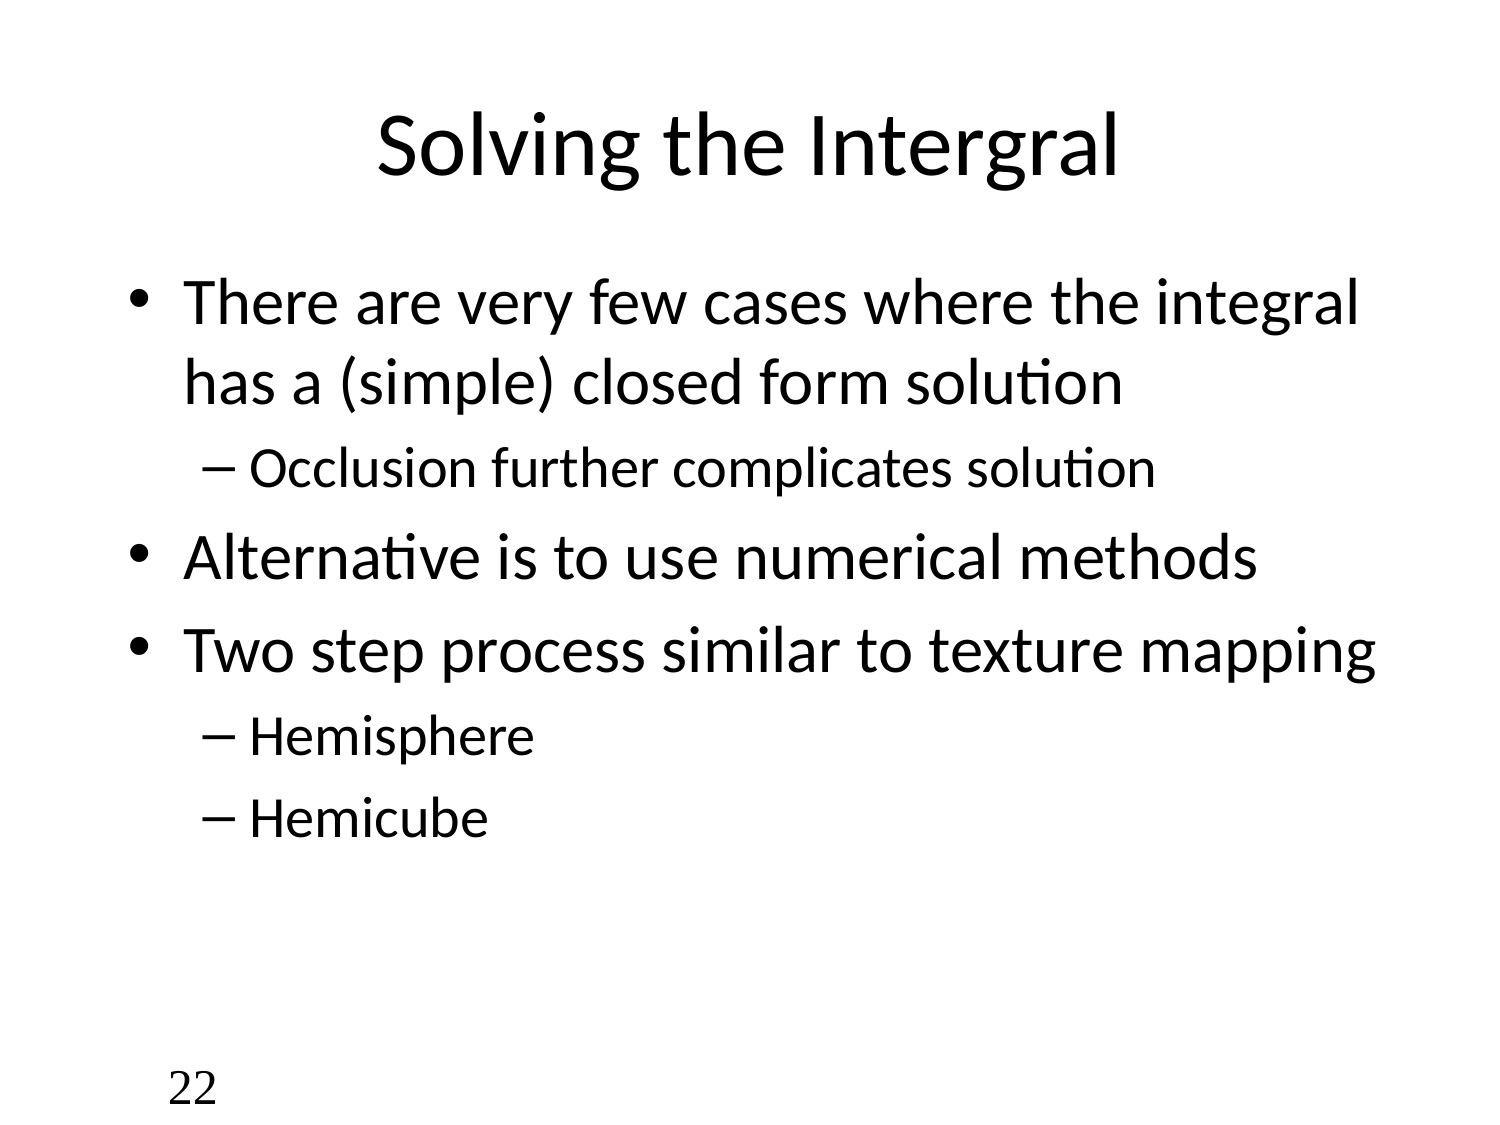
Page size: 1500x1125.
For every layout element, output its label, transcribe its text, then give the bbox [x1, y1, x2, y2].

list There are very few cases where the integral has a (simple) closed form solution Occlusion further complicates solution Alternative is to use numerical methods Two step process similar to texture mapping Hemisphere Hemicube [112, 249, 1413, 1025]
slide_number 22 [75, 1062, 425, 1108]
title Solving the Intergral [75, 45, 1425, 233]
